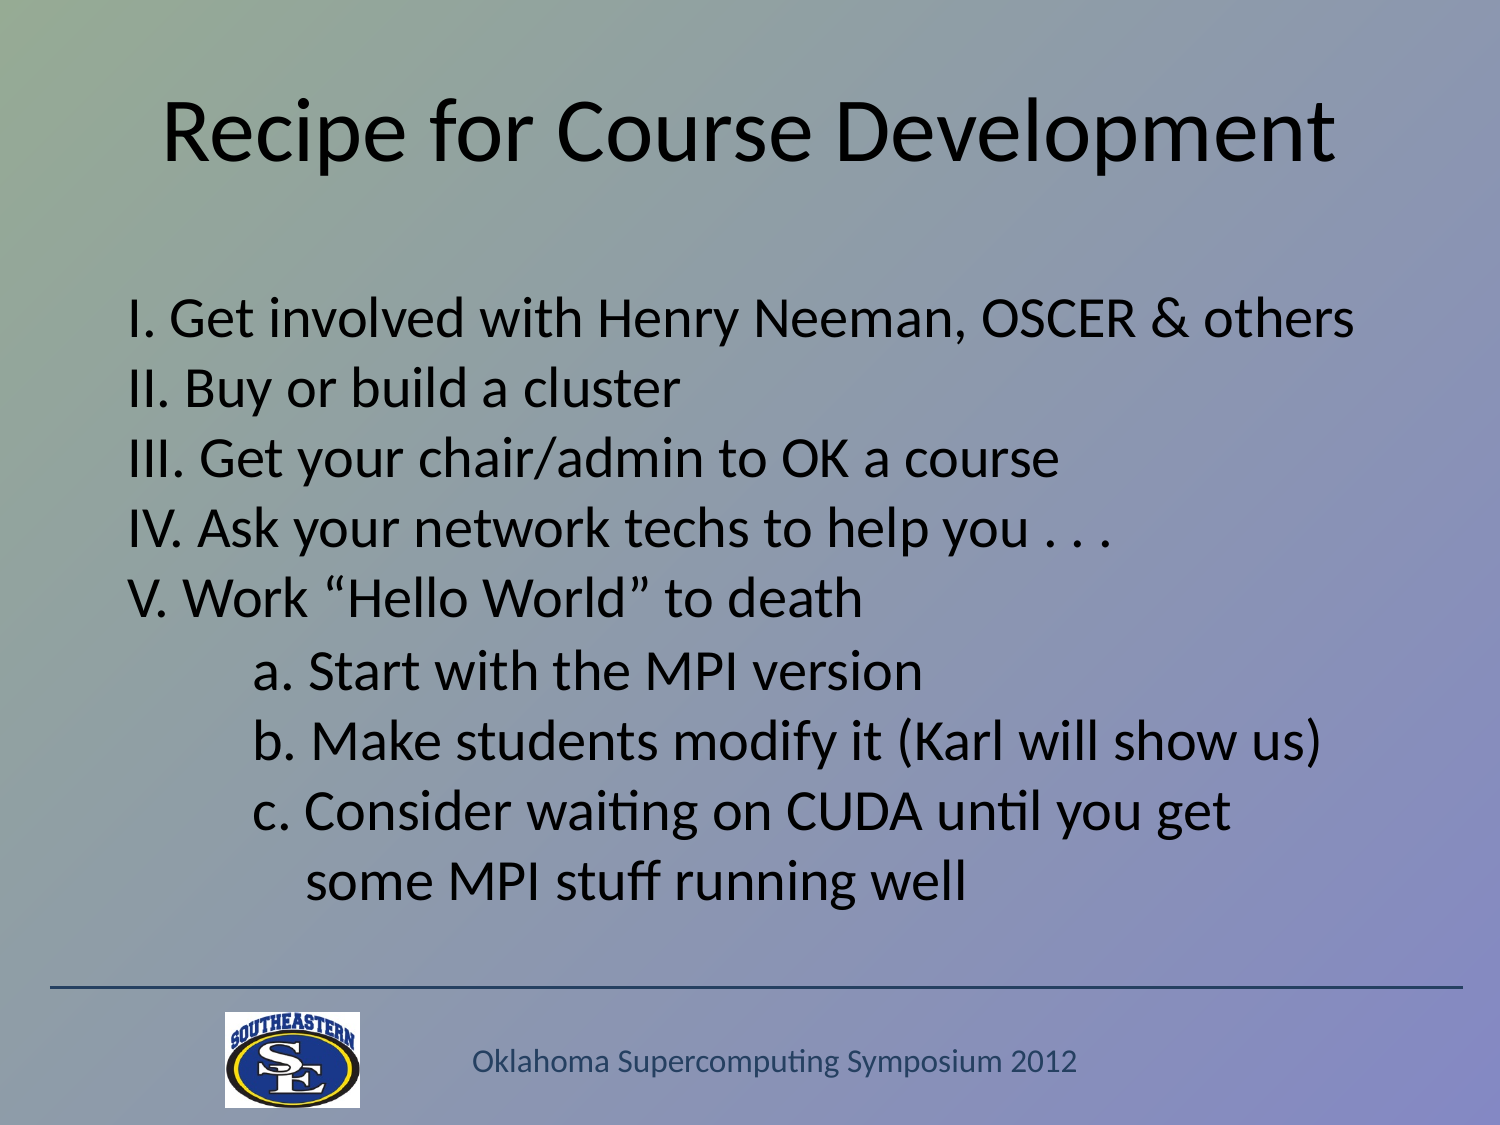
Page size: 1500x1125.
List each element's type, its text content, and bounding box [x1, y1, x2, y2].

text_box a. Start with the MPI version b. Make students modify it (Karl will show us) c. Consider waiting on CUDA until you get some MPI stuff running well [87, 624, 1375, 920]
picture [225, 1012, 360, 1108]
title Recipe for Course Development [112, 50, 1388, 201]
text_box I. Get involved with Henry Neeman, OSCER & others II. Buy or build a cluster III. Get your chair/admin to OK a course IV. Ask your network techs to help you . . . V. Work “Hello World” to death [112, 272, 1400, 637]
